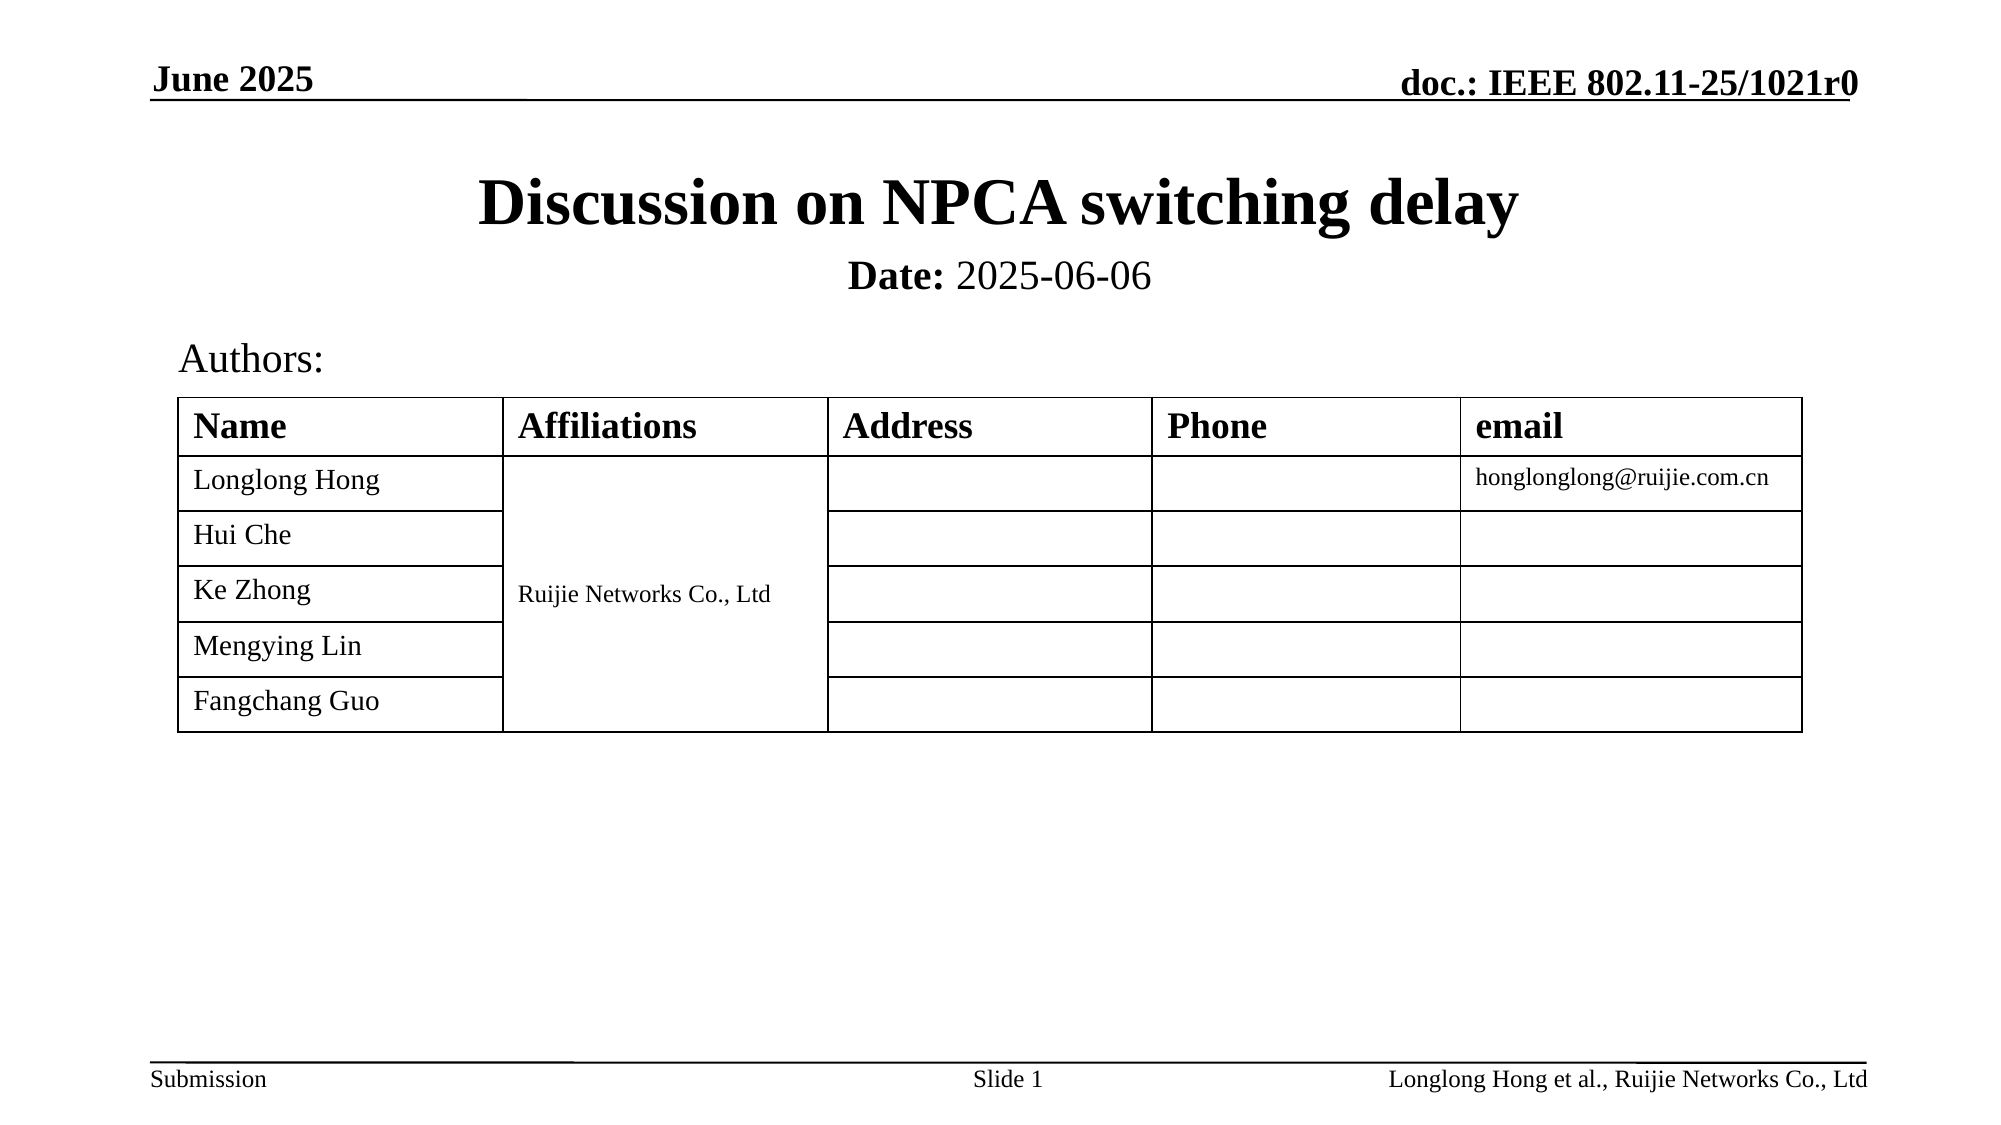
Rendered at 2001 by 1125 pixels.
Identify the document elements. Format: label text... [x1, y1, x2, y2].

title Discussion on NPCA switching delay [149, 76, 1851, 319]
table_cell [1153, 623, 1460, 676]
table_cell Fangchang Guo [179, 678, 502, 731]
table_cell [829, 512, 1151, 565]
table_header email [1461, 398, 1801, 455]
table_cell honglonglong@ruijie.com.cn [1461, 457, 1801, 510]
table_header Phone [1153, 398, 1460, 455]
text_box Authors: [162, 323, 401, 387]
subtitle Date: 2025-06-06 [299, 239, 1701, 319]
table_cell [1461, 512, 1801, 565]
table_header Address [829, 398, 1151, 455]
table_cell [1153, 678, 1460, 731]
table_cell [1461, 567, 1801, 621]
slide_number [152, 54, 563, 100]
table_cell [829, 623, 1151, 676]
table_cell Mengying Lin [179, 623, 502, 676]
table_cell [1461, 678, 1801, 731]
table_cell [1461, 623, 1801, 676]
table_cell [1153, 567, 1460, 621]
table_cell Longlong Hong [179, 457, 502, 510]
table_cell [829, 678, 1151, 731]
table_cell Hui Che [179, 512, 502, 565]
table_header Name [179, 398, 502, 455]
table_cell [1153, 512, 1460, 565]
footer Longlong Hong et al., Ruijie Networks Co., Ltd [1171, 1061, 1869, 1093]
table_cell Ke Zhong [179, 567, 502, 621]
table_cell Ruijie Networks Co., Ltd [504, 457, 827, 731]
slide_number Slide 1 [950, 1061, 1067, 1123]
table_header Affiliations [504, 398, 827, 455]
table_cell [829, 457, 1151, 510]
table_cell [1153, 457, 1460, 510]
table_cell [829, 567, 1151, 621]
